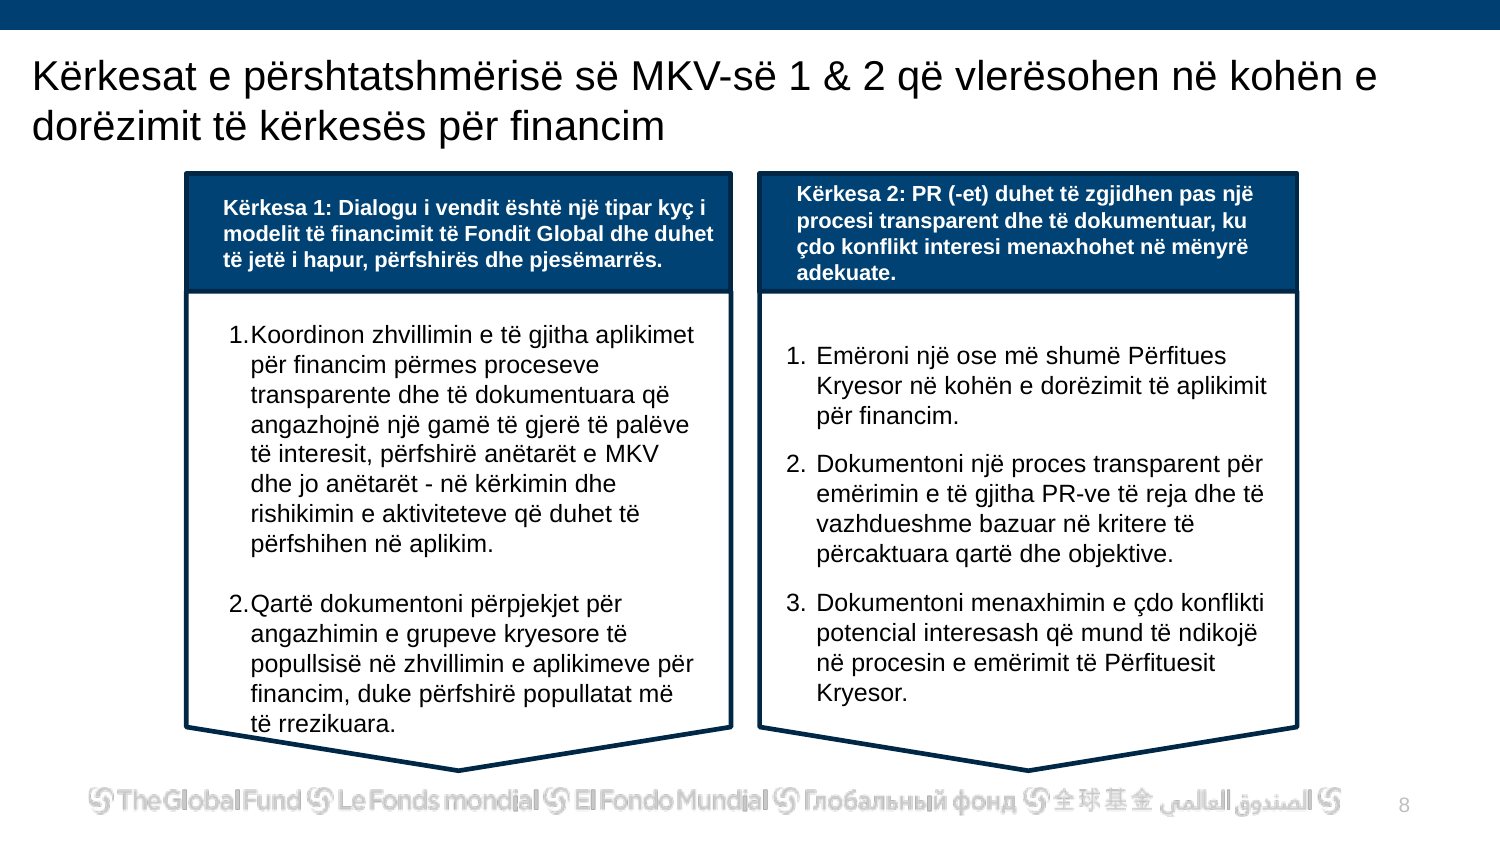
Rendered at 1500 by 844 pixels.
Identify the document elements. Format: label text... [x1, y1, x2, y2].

text_box [298, 745, 619, 771]
text_box [759, 291, 1298, 771]
text_box Koordinon zhvillimin e të gjitha aplikimet për financim përmes proceseve transparente dhe të dokumentuara që angazhojnë një gamë të gjerë të palëve të interesit, përfshirë anëtarët e MKV dhe jo anëtarët - në kërkimin dhe rishikimin e aktiviteteve që duhet të përfshihen në aplikim. Qartë dokumentoni përpjekjet për angazhimin e grupeve kryesore të popullsisë në zhvillimin e aplikimeve për financim, duke përfshirë popullatat më të rrezikuara. [202, 310, 715, 745]
text_box [186, 291, 731, 730]
title Kërkesat e përshtatshmërisë së MKV-së 1 & 2 që vlerësohen në kohën e dorëzimit të kërkesës për financim [31, 48, 1488, 188]
slide_number 7 [1074, 781, 1425, 827]
text_box Kërkesa 2: PR (-et) duhet të zgjidhen pas një procesi transparent dhe të dokumentuar, ku çdo konflikt interesi menaxhohet në mënyrë adekuate. [759, 188, 1298, 291]
text_box Emëroni një ose më shumë Përfitues Kryesor në kohën e dorëzimit të aplikimit për financim. Dokumentoni një proces transparent për emërimin e të gjitha PR-ve të reja dhe të vazhdueshme bazuar në kritere të përcaktuara qartë dhe objektive. Dokumentoni menaxhimin e çdo konflikti potencial interesash që mund të ndikojë në procesin e emërimit të Përfituesit Kryesor. [759, 332, 1284, 714]
text_box Kërkesa 1: Dialogu i vendit është një tipar kyç i modelit të financimit të Fondit Global dhe duhet të jetë i hapur, përfshirës dhe pjesëmarrës. [186, 188, 731, 291]
